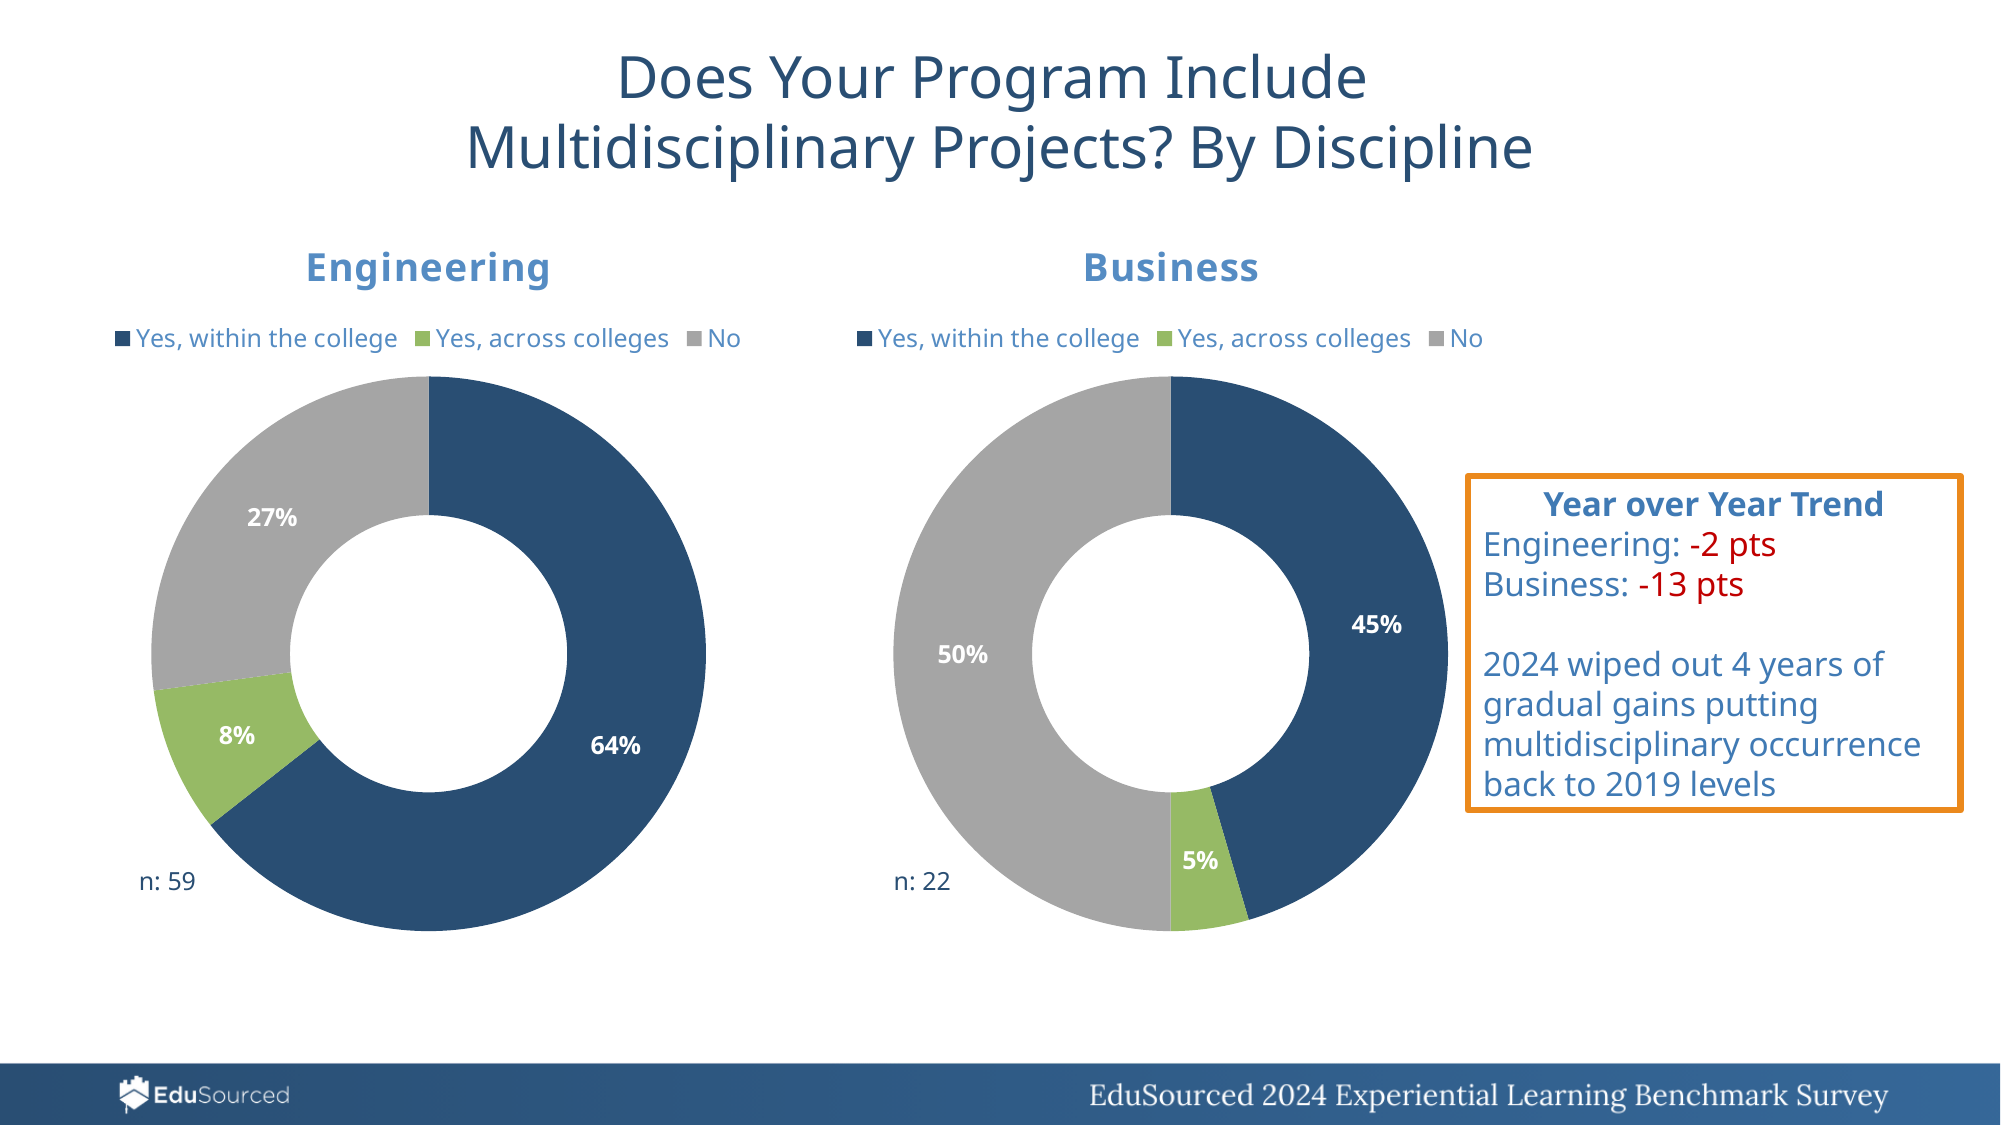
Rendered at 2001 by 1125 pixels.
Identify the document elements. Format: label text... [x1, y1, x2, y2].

picture [0, 0, 2001, 1125]
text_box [0, 205, 1727, 946]
text_box Does Your Program Include Multidisciplinary Projects? By Discipline [303, 32, 1697, 188]
text_box Year over Year Trend Engineering: -2 pts Business: -13 pts 2024 wiped out 4 years of gradual gains putting multidisciplinary occurrence back to 2019 levels [1727, 476, 1961, 811]
